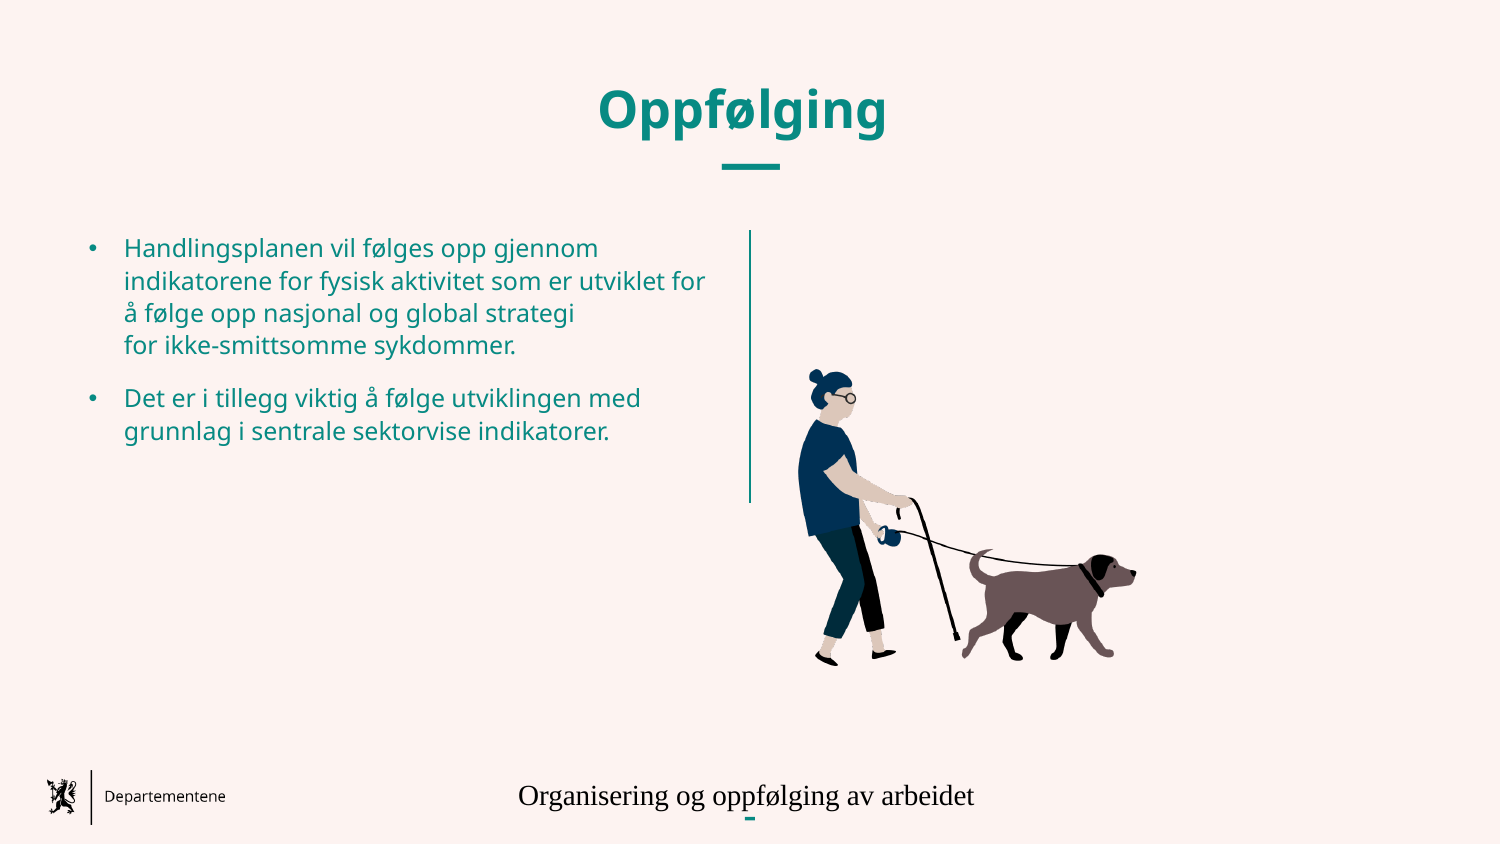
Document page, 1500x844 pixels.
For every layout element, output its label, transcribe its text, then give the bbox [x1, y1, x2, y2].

footer Organisering og oppfølging av arbeidet [366, 782, 1134, 806]
picture [797, 369, 1137, 666]
list Handlingsplanen vil følges opp gjennom indikatorene for fysisk aktivitet som er utviklet for å følge opp nasjonal og global strategi for ikke-smittsomme sykdommer. Det er i tillegg viktig å følge utviklingen med grunnlag i sentrale sektorvise indikatorer. [88, 230, 719, 503]
picture [47, 770, 225, 825]
title Oppfølging [147, 82, 1353, 170]
